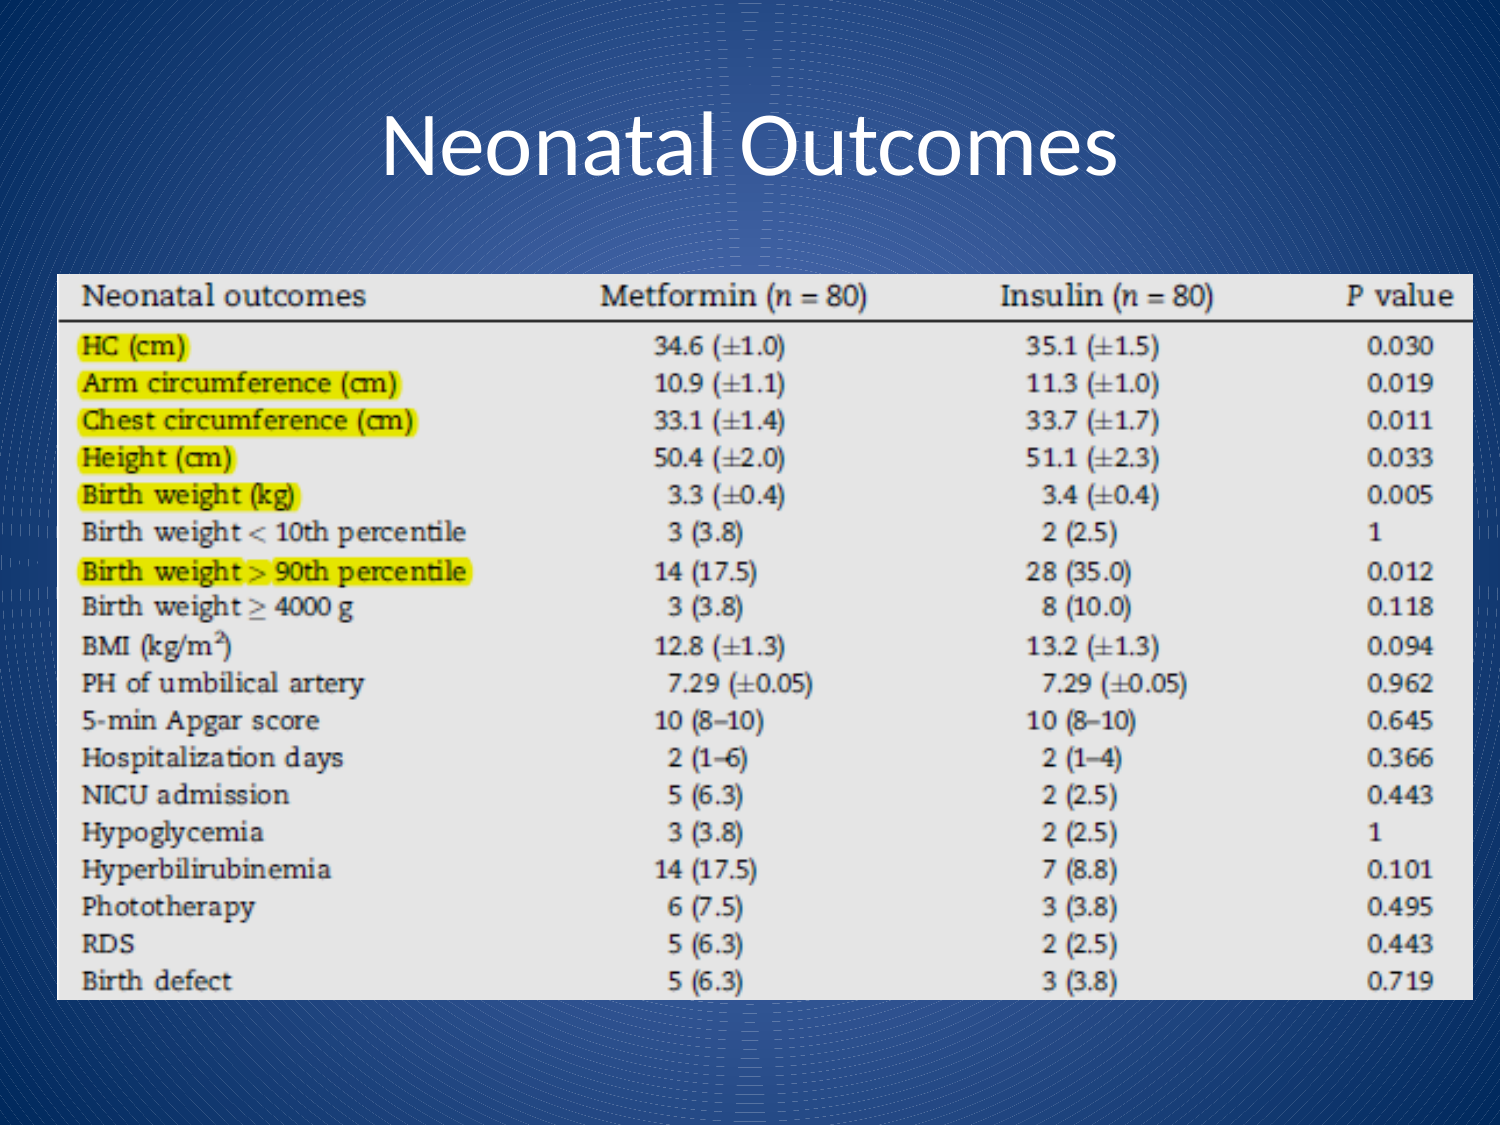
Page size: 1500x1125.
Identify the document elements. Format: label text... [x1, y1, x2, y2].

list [57, 274, 1474, 1001]
title Neonatal Outcomes [75, 45, 1425, 233]
